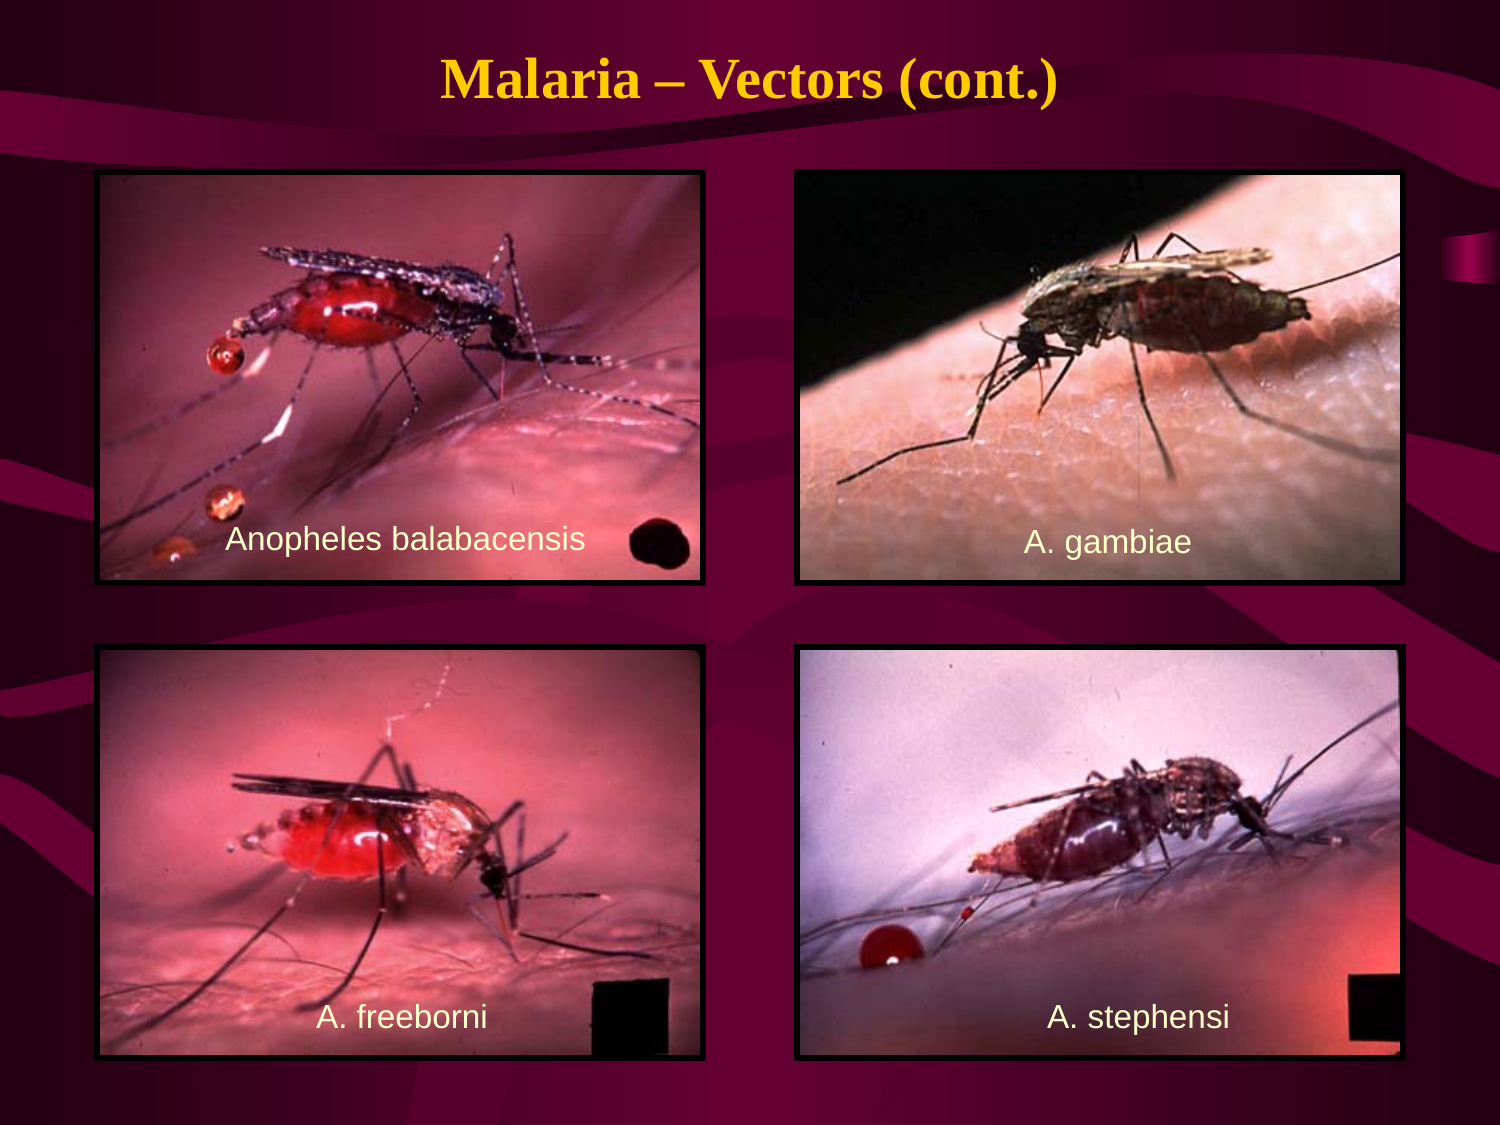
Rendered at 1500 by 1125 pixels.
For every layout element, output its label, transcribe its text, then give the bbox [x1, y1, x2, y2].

picture [799, 174, 1401, 581]
picture [799, 649, 1401, 1056]
picture [99, 174, 701, 581]
picture [99, 649, 701, 1056]
title Malaria – Vectors (cont.) [112, 0, 1388, 150]
